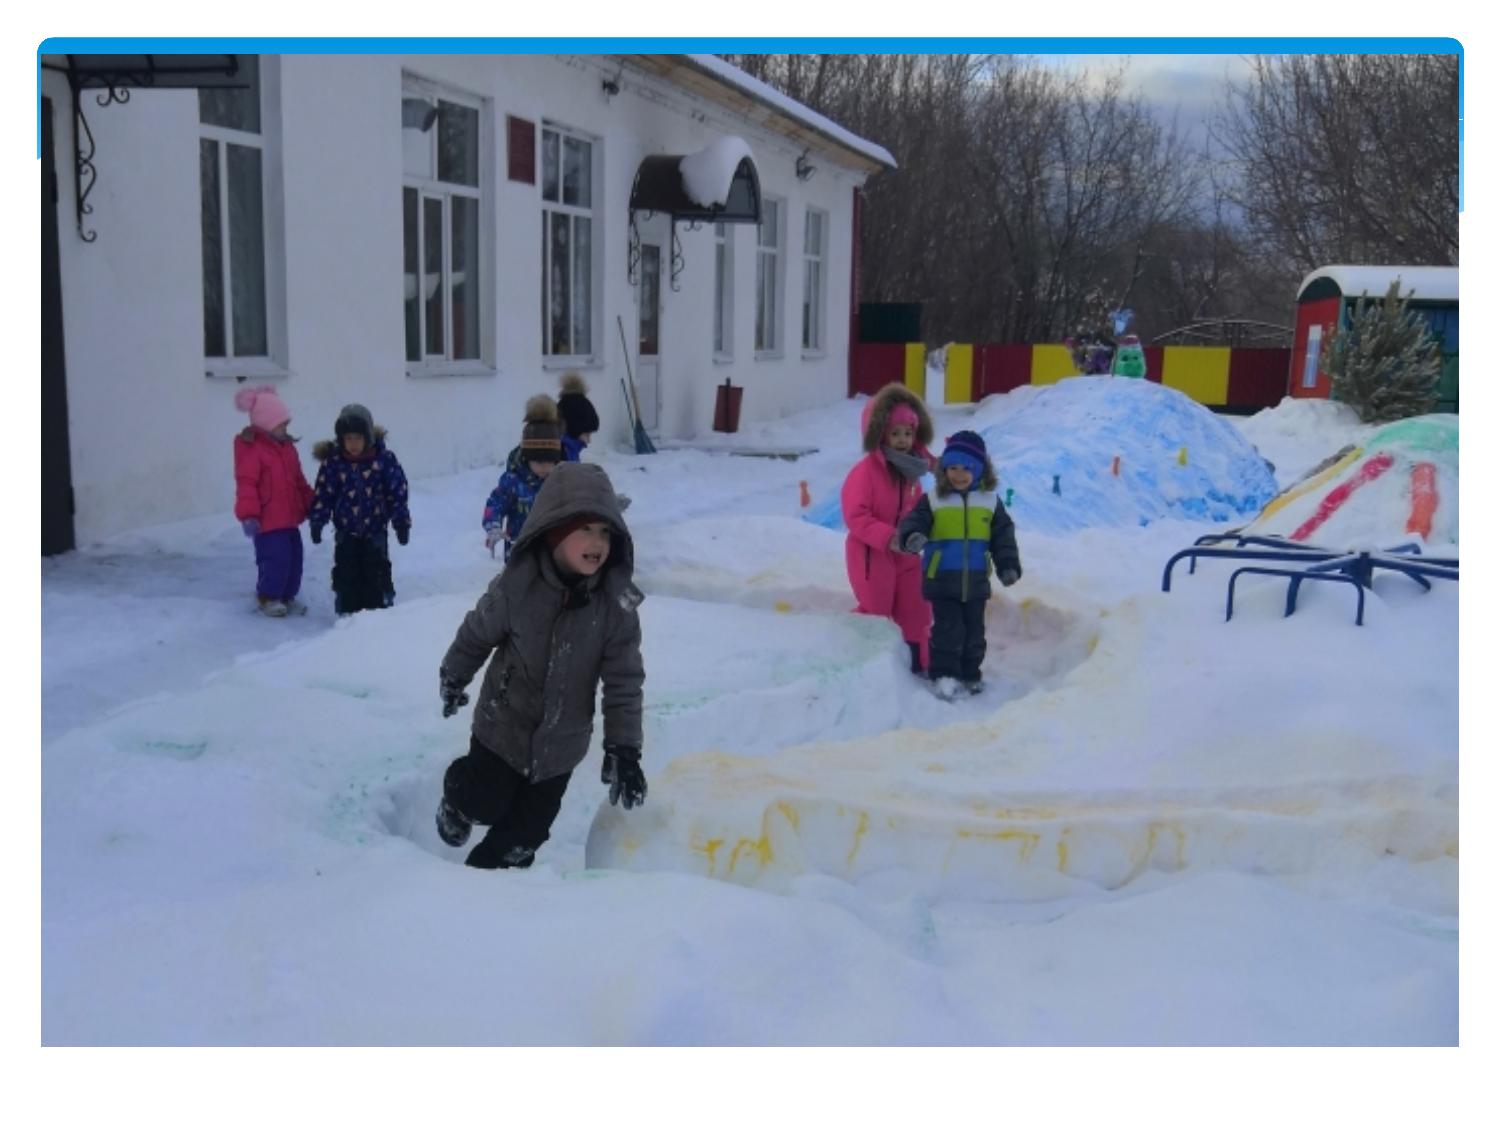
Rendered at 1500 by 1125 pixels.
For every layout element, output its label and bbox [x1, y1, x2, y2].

picture [41, 55, 1459, 1047]
